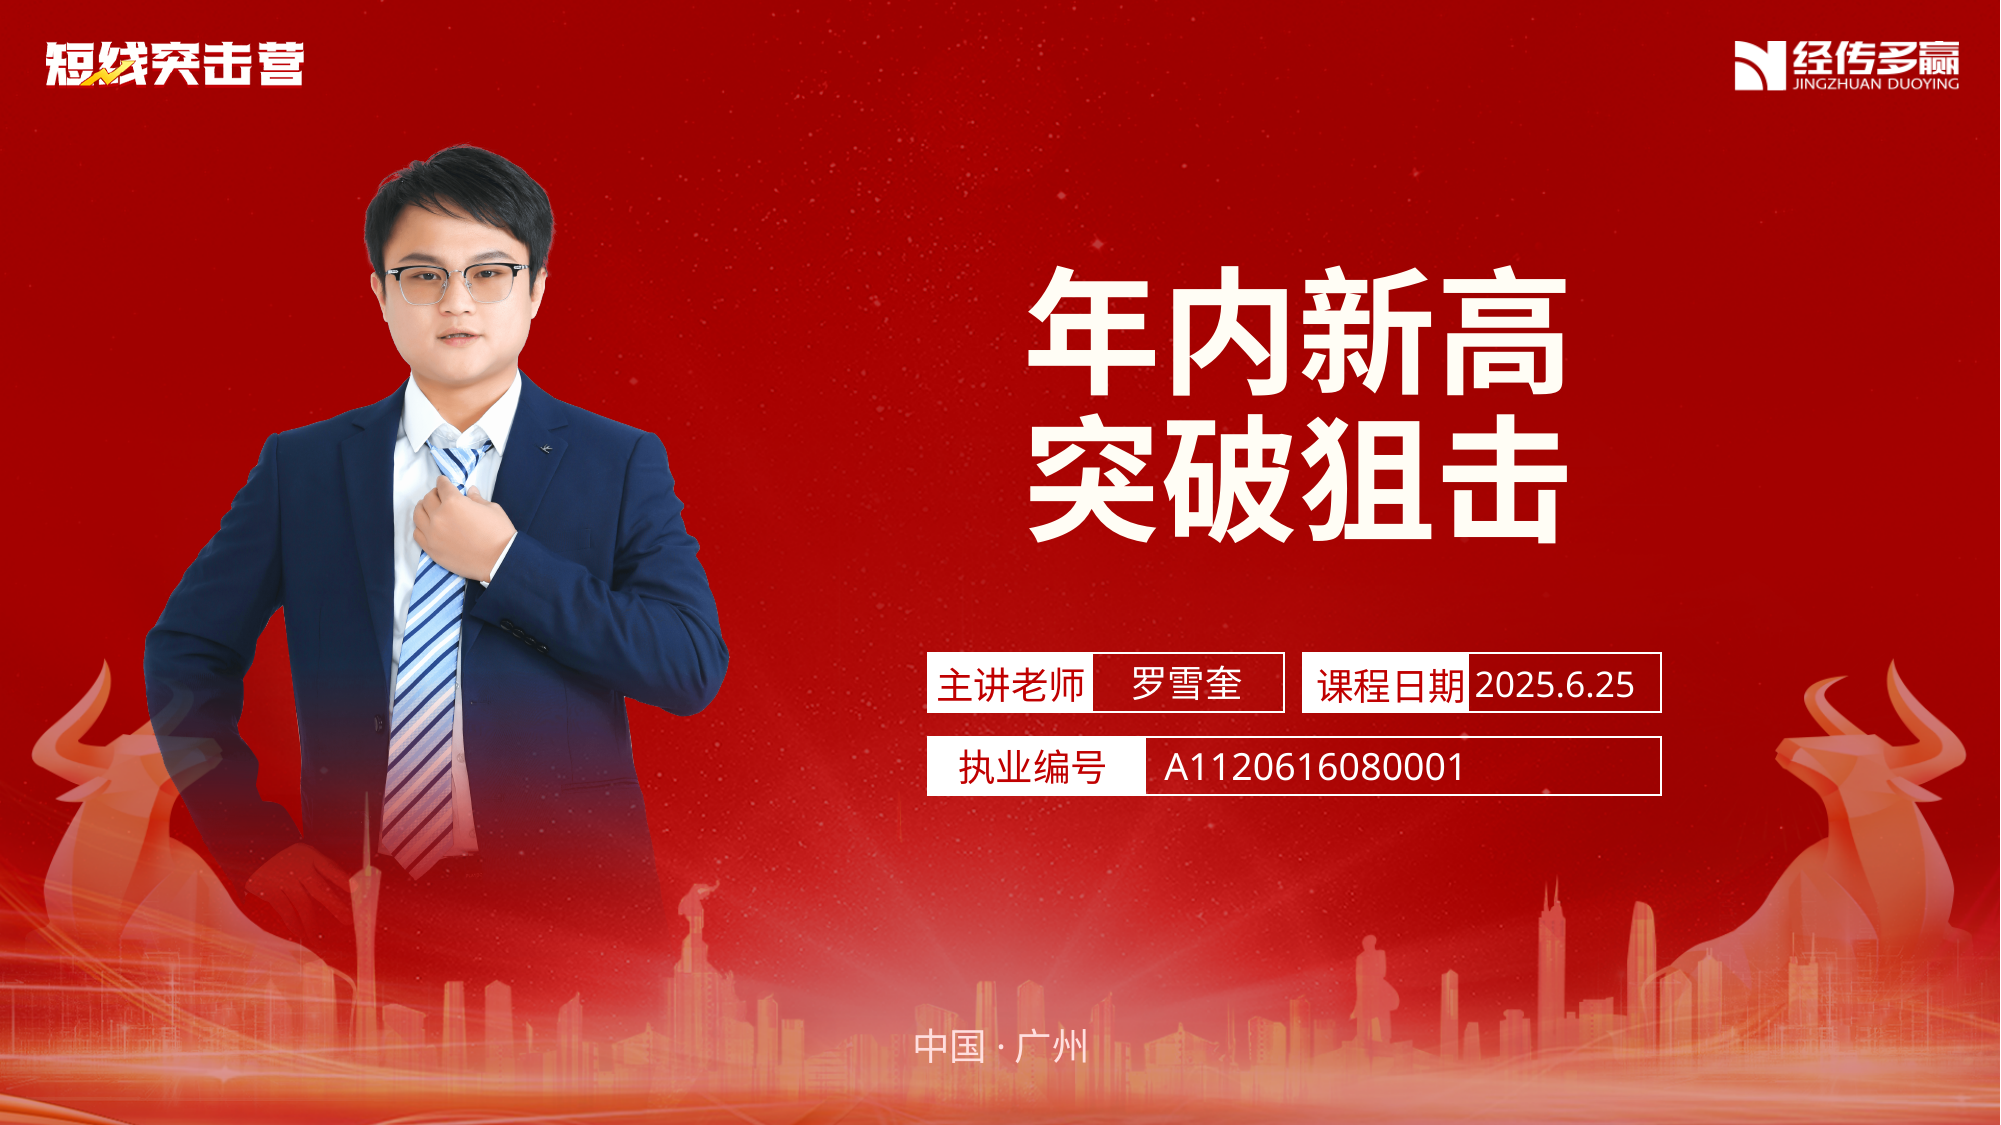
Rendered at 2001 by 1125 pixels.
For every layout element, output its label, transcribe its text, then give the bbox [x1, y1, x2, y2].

text_box 年内新高 突破狙击 [730, 257, 1872, 578]
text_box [921, 652, 1689, 798]
text_box 中国·广州 [897, 1015, 1131, 1076]
picture [0, 0, 2000, 1125]
